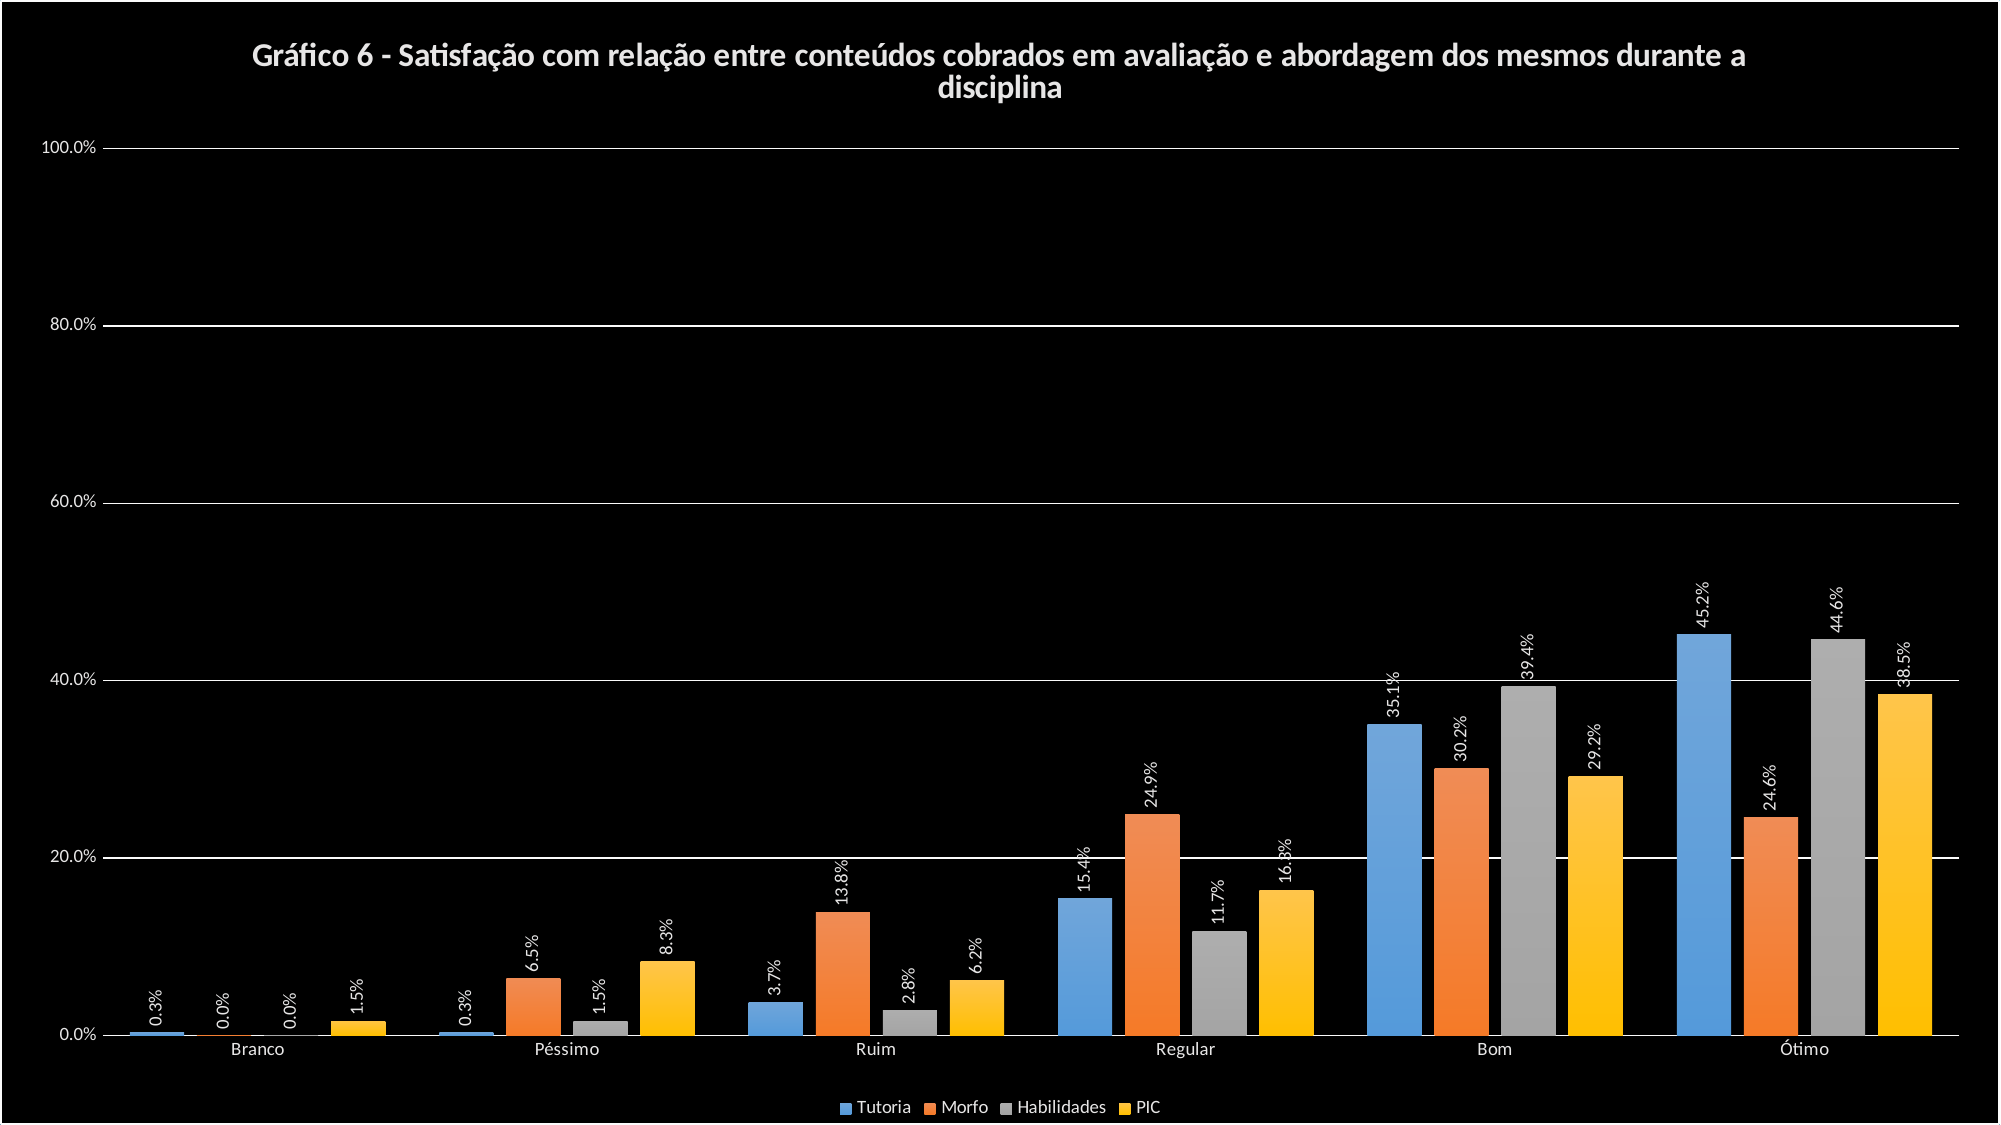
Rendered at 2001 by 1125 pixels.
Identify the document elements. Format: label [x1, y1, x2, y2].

chart [0, 0, 2000, 1125]
